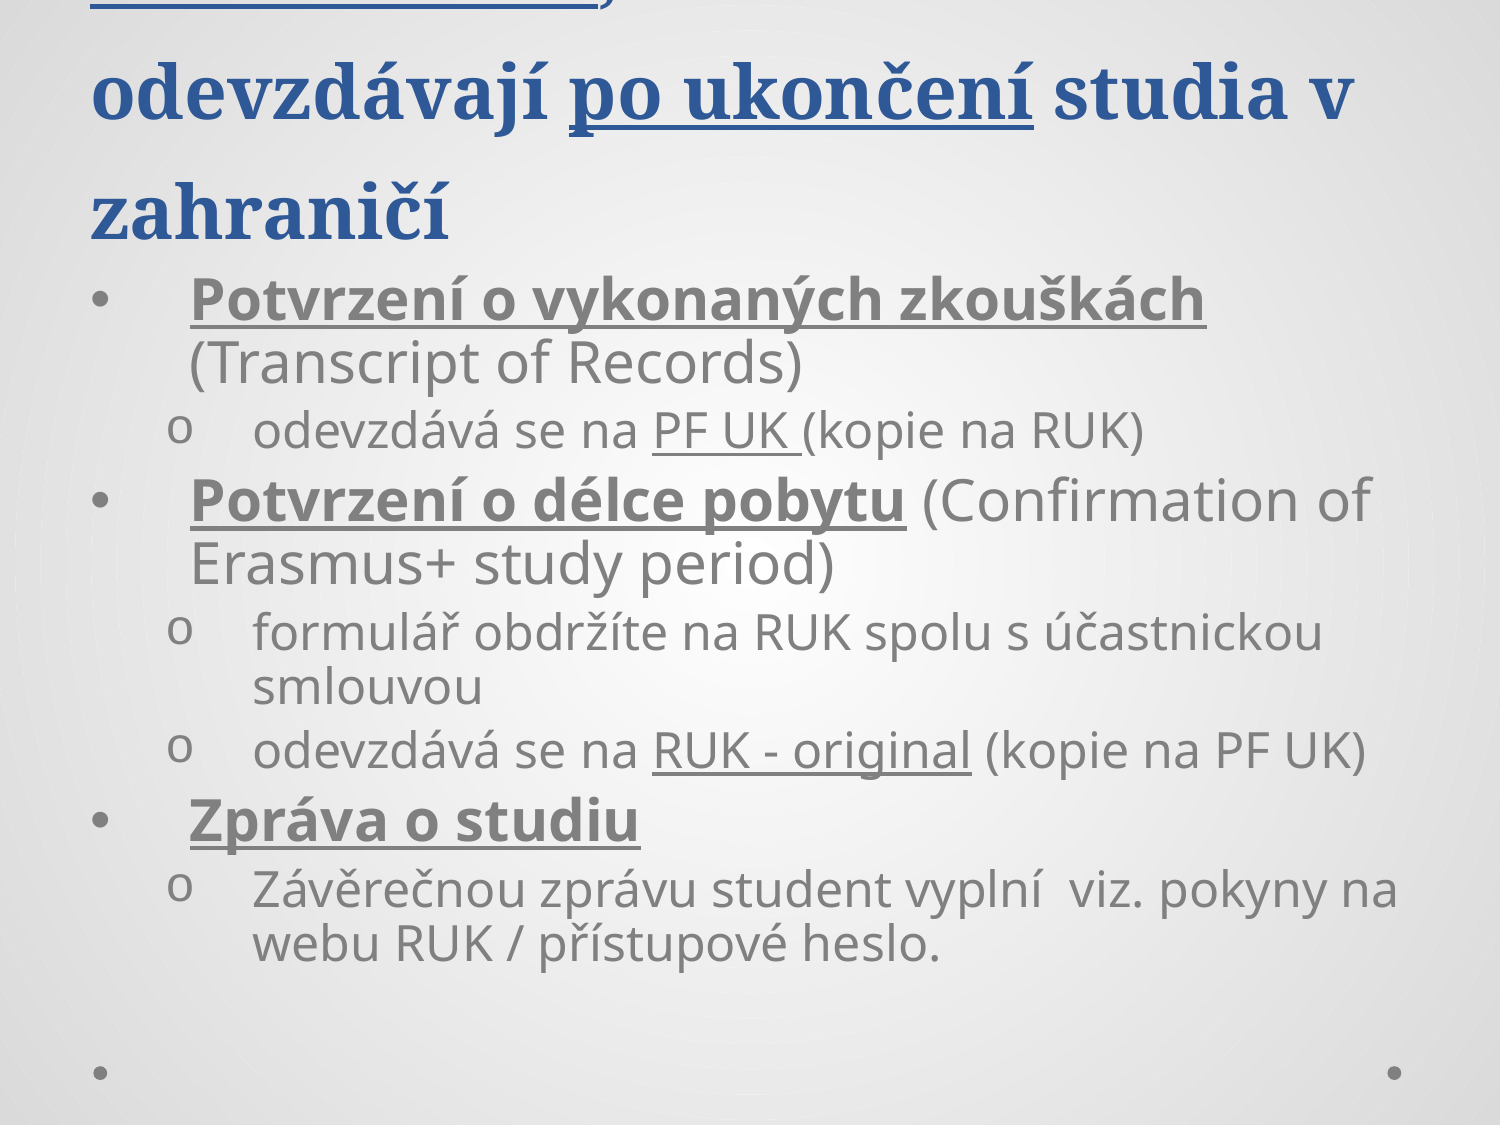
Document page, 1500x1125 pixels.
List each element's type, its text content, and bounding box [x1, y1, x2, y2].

list Potvrzení o vykonaných zkouškách (Transcript of Records) odevzdává se na PF UK (kopie na RUK) Potvrzení o délce pobytu (Confirmation of Erasmus+ study period) formulář obdržíte na RUK spolu s účastnickou smlouvou odevzdává se na RUK - original (kopie na PF UK) Zpráva o studiu Závěrečnou zprávu student vyplní viz. pokyny na webu RUK / přístupové heslo. [75, 262, 1425, 1005]
title DOKUMENTY, které se odevzdávají po ukončení studia v zahraničí [75, 0, 1425, 262]
